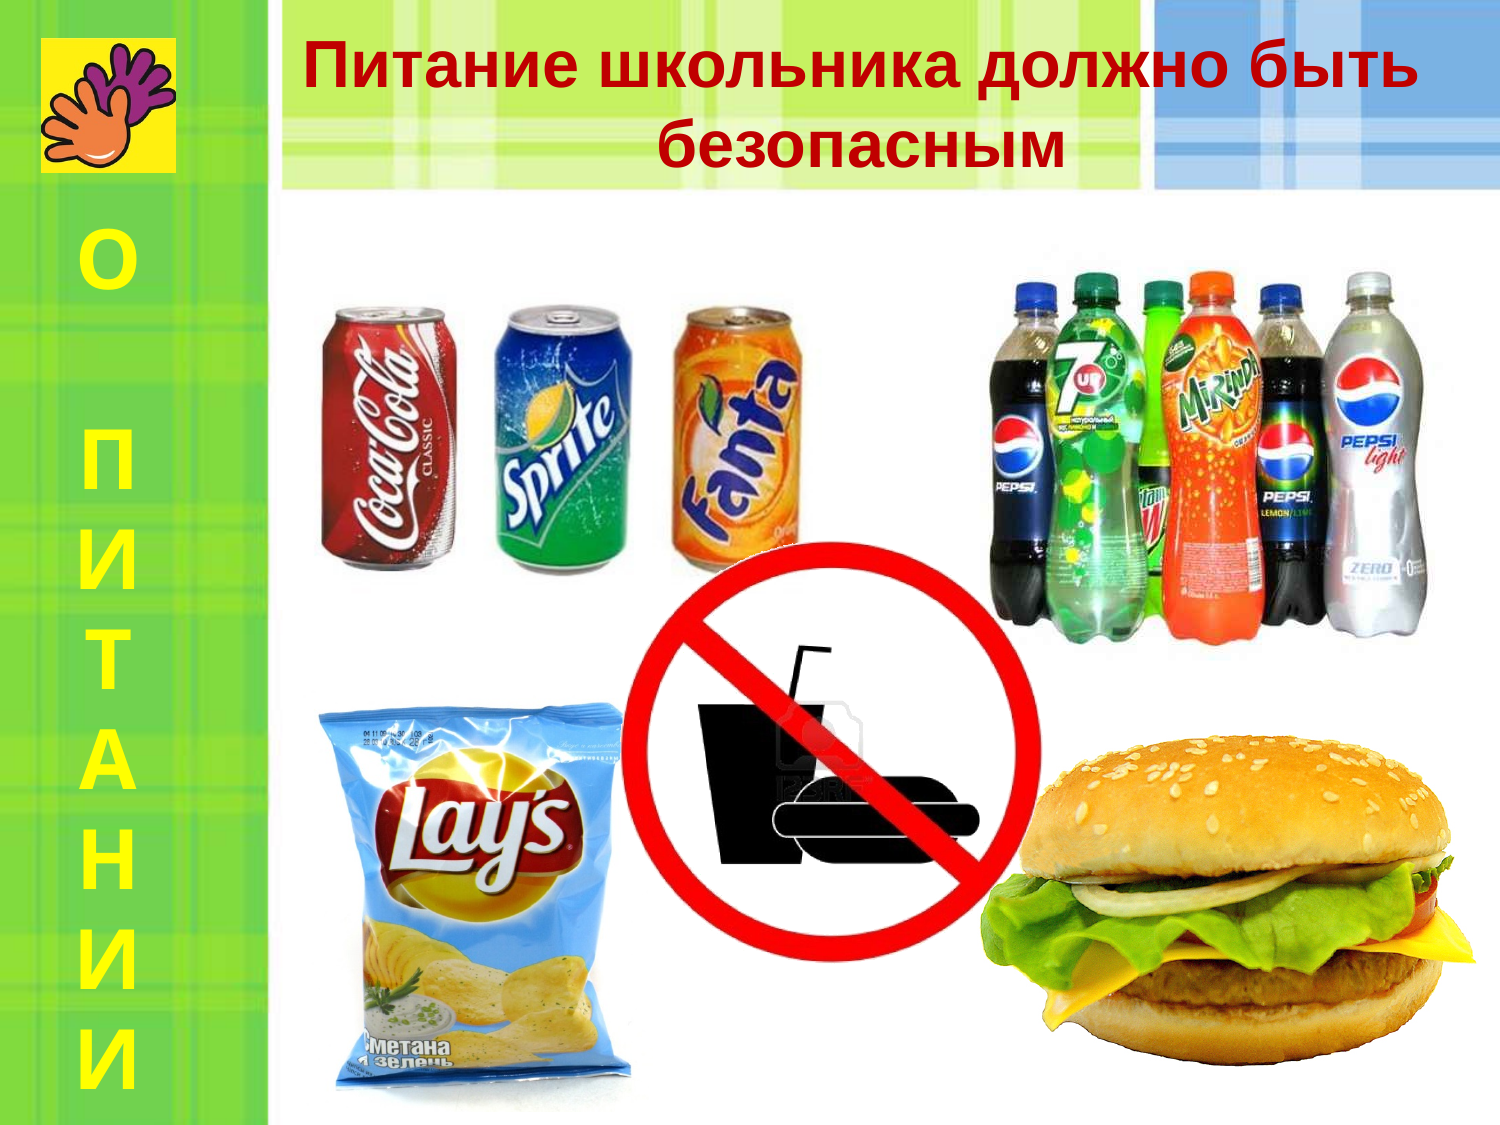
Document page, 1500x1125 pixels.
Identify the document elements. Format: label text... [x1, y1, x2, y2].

title Питание школьника должно быть безопасным [218, 7, 1500, 195]
picture [0, 0, 1500, 1125]
text_box О П И Т А Н И И [32, 198, 184, 1114]
